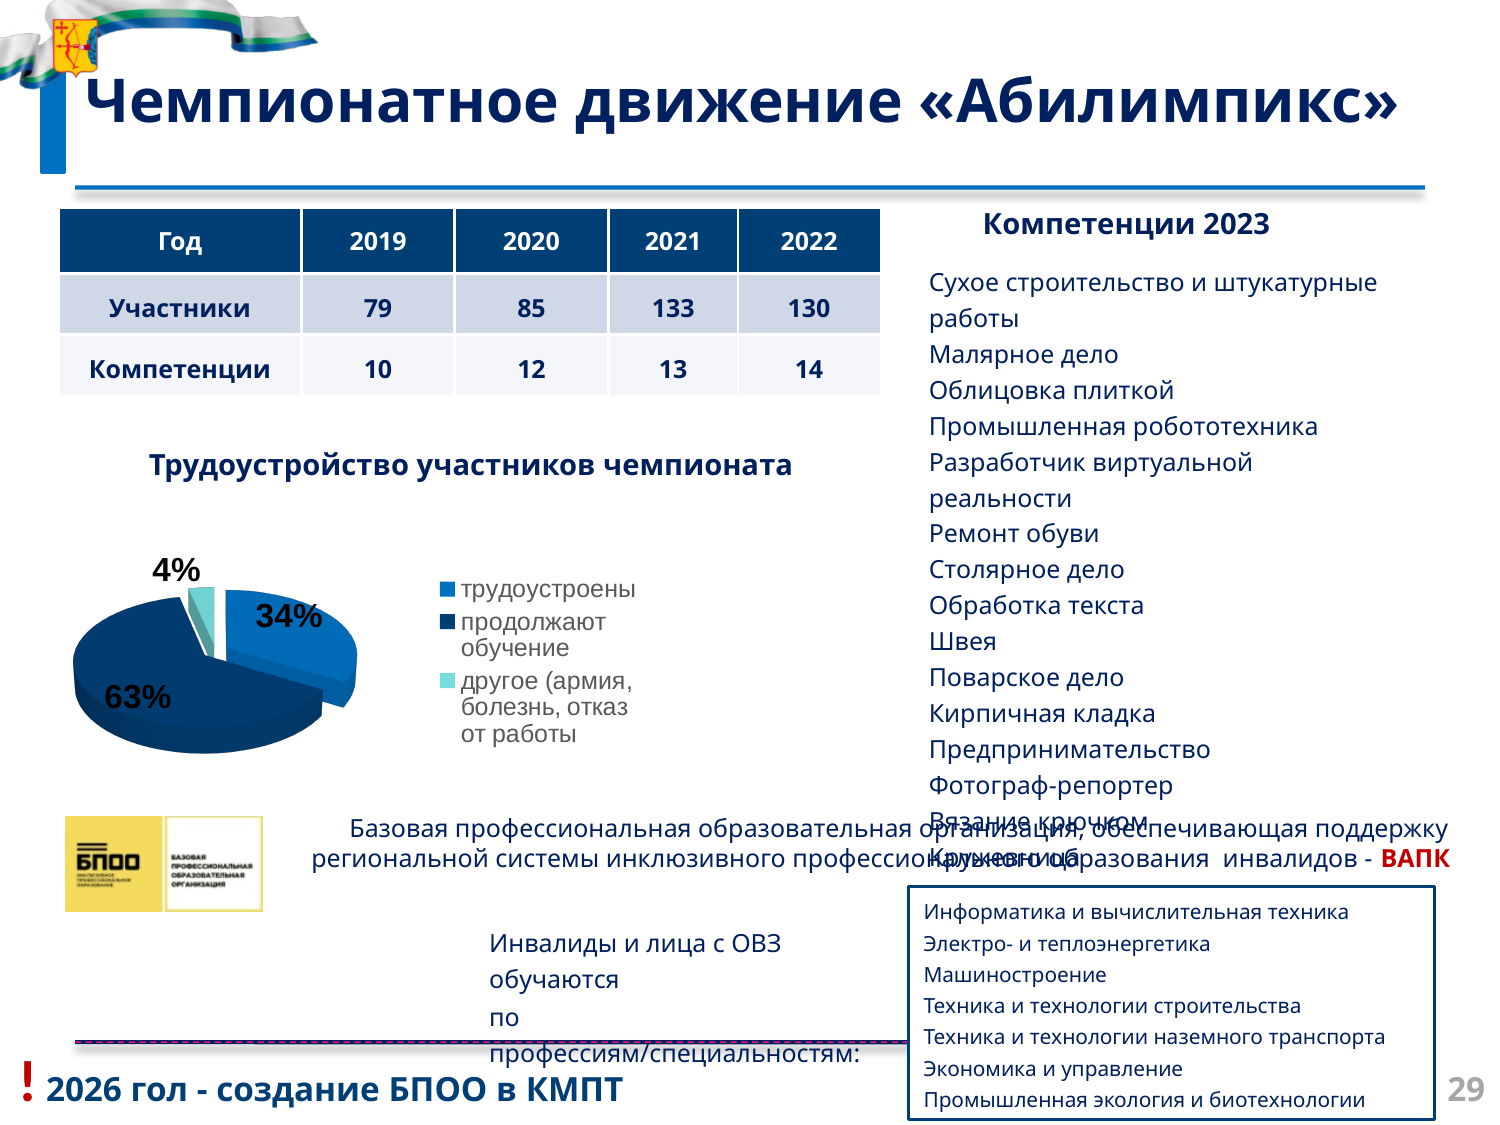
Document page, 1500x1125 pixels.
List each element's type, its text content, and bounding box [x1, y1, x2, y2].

text_box Информатика и вычислительная техника Электро- и теплоэнергетика Машиностроение Техника и технологии строительства Техника и технологии наземного транспорта Экономика и управление Промышленная экология и биотехнологии [907, 885, 1436, 1121]
table_cell 14 [739, 336, 880, 395]
text_box Базовая профессиональная образовательная организация, обеспечивающая поддержку региональной системы инклюзивного профессионального образования инвалидов - ВАПК [1412, 805, 1465, 881]
text_box Базовая профессиональная образовательная организация, обеспечивающая поддержку региональной системы инклюзивного профессионального образования инвалидов - ВАПК [278, 805, 914, 881]
table_cell 133 [610, 275, 737, 333]
table_cell 85 [456, 275, 607, 333]
table_header Год [60, 209, 300, 272]
chart [0, 503, 659, 820]
text_box Сухое строительство и штукатурные работы Малярное дело Облицовка плиткой Промышленная робототехника Разработчик виртуальной реальности Ремонт обуви Столярное дело Обработка текста Швея Поварское дело Кирпичная кладка Предпринимательство Фотограф-репортер Вязание крючком Кружевница [914, 253, 1412, 1004]
text_box 29 [1323, 1061, 1500, 1122]
table_cell 130 [739, 275, 880, 333]
table_cell 13 [610, 336, 737, 395]
picture [64, 820, 263, 913]
table_cell Компетенции [60, 336, 300, 395]
table_cell Участники [60, 275, 300, 333]
table_header 2019 [303, 209, 453, 272]
text_box Трудоустройство участников чемпионата [42, 431, 901, 489]
table_header 2021 [610, 209, 737, 272]
text_box Компетенции 2023 [968, 198, 1358, 248]
table_cell 12 [456, 336, 607, 395]
text_box ! 2026 гол - создание БПОО в КМПТ [3, 1035, 956, 1121]
table_header 2022 [739, 209, 880, 272]
table_cell 10 [303, 336, 453, 395]
picture [0, 0, 328, 93]
table_header 2020 [456, 209, 607, 272]
text_box Инвалиды и лица с ОВЗ обучаются по профессиям/специальностям: [474, 914, 907, 1035]
title Чемпионатное движение «Абилимпикс» [72, 31, 1414, 164]
table_cell 79 [303, 275, 453, 333]
